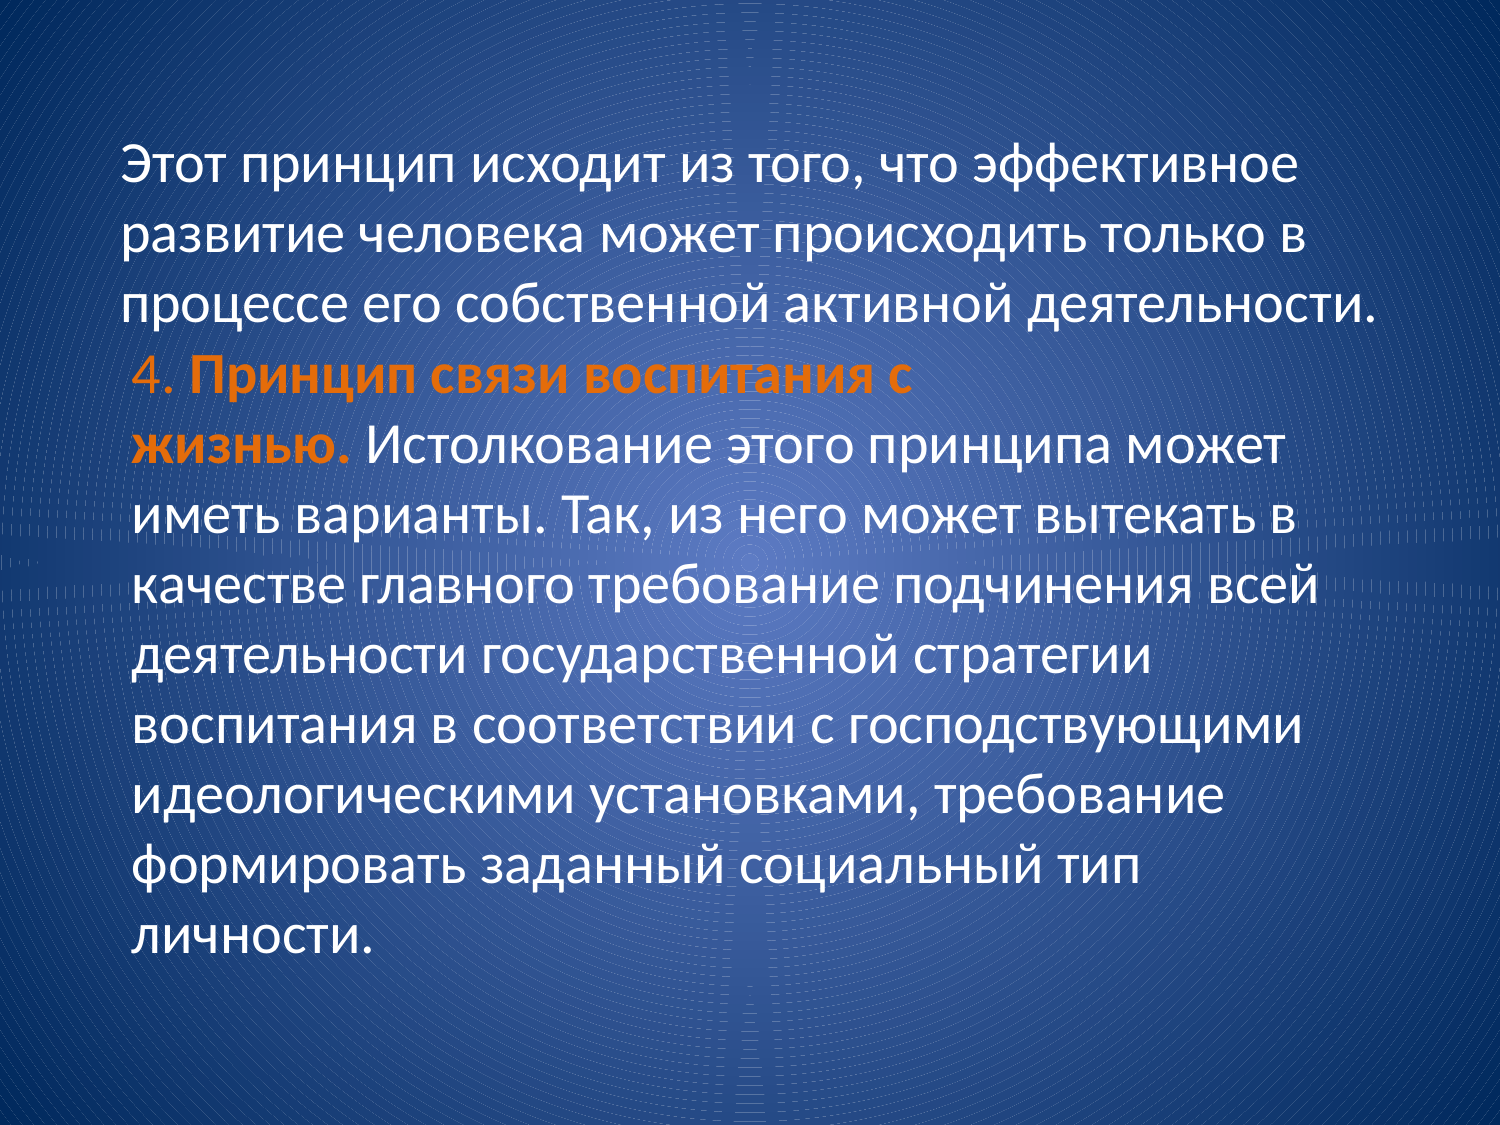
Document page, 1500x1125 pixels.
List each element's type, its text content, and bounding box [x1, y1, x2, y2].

text_box 4. Принцип связи воспитания с жизнью. Истолкование этого принципа может иметь варианты. Так, из него может вытекать в качестве главного требование подчинения всей деятельности государственной стратегии воспитания в соответствии с господствующими идеологическими установками, требование формировать заданный социальный тип личности. [117, 327, 1383, 973]
text_box Этот принцип исходит из того, что эффективное развитие человека может происходить только в процессе его собственной активной деятельности. [105, 117, 1430, 342]
